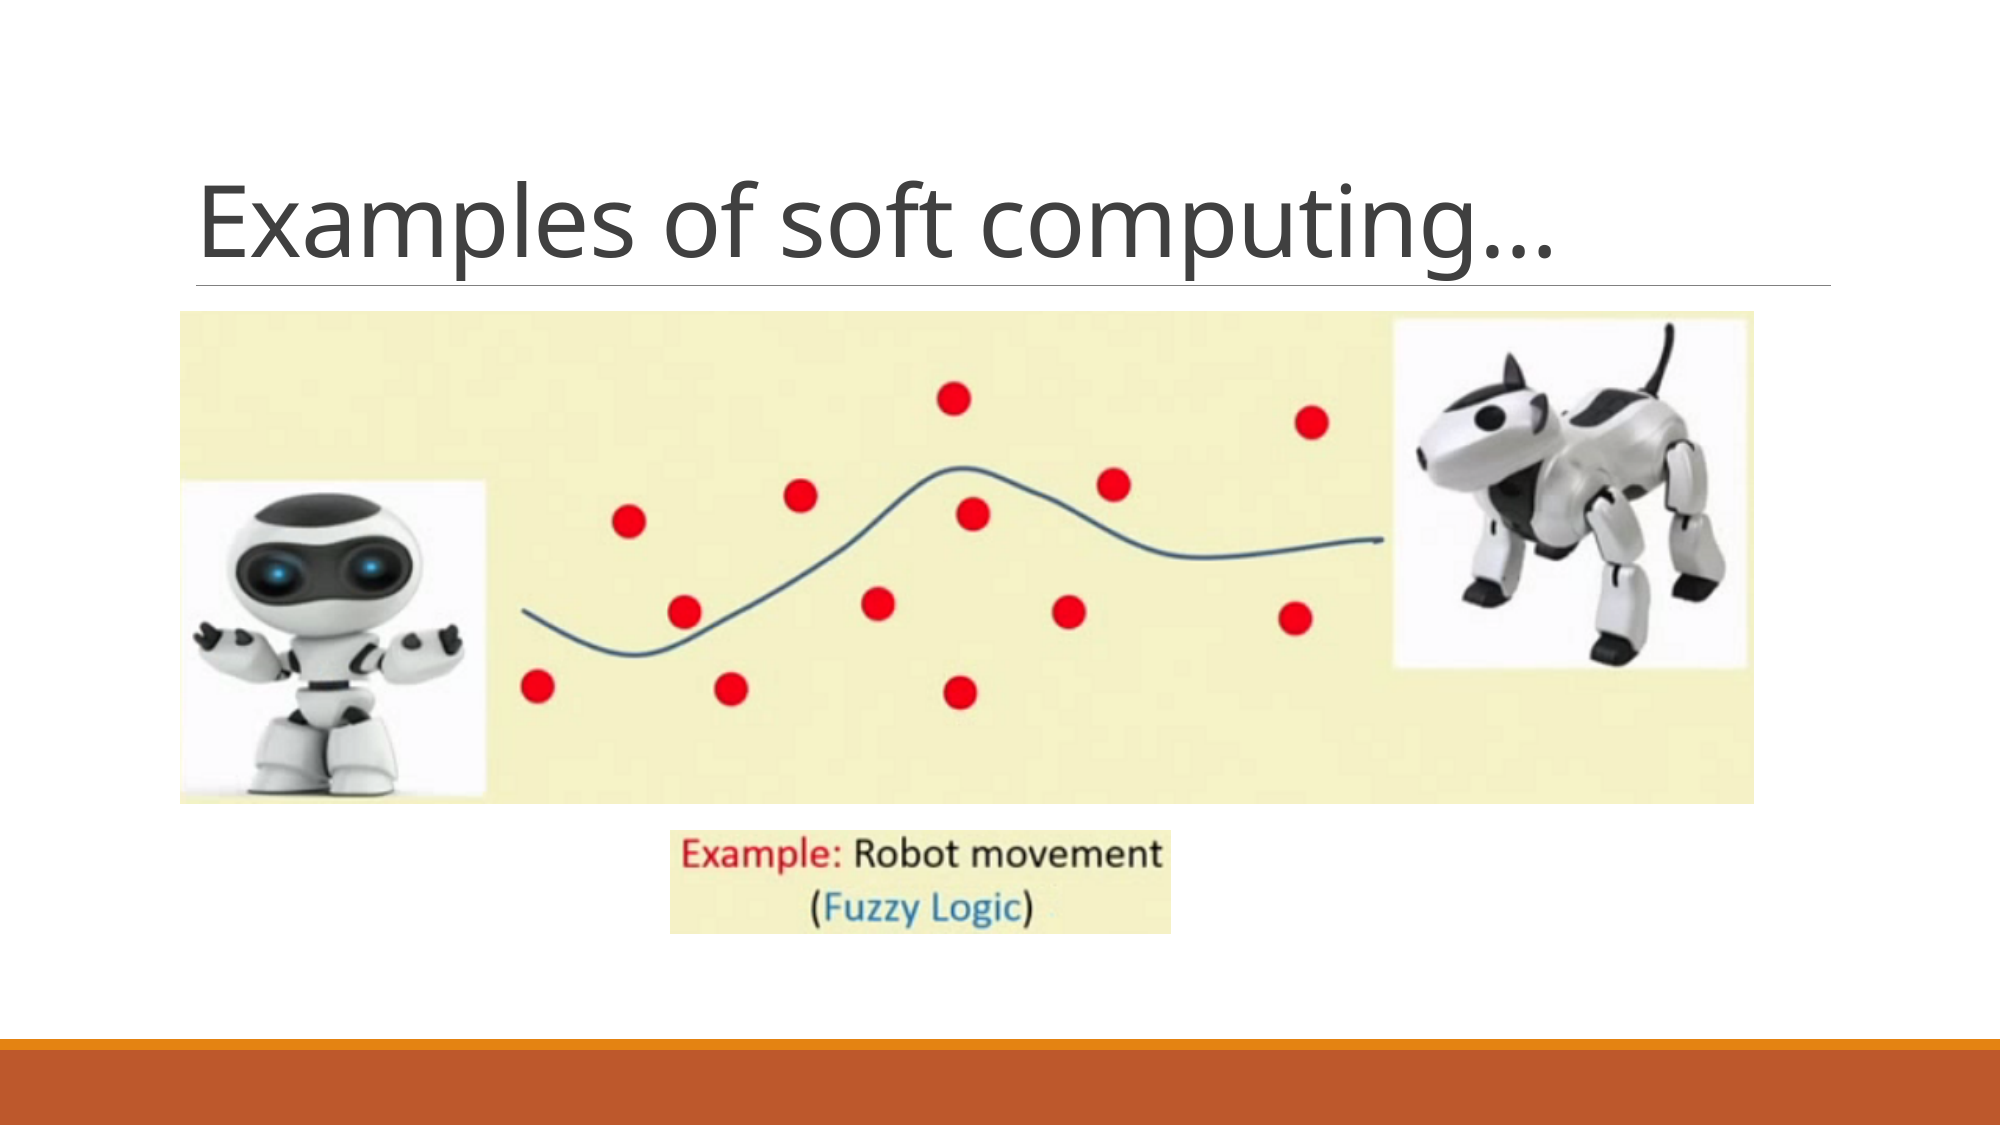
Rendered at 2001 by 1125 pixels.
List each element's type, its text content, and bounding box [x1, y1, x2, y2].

title Examples of soft computing… [180, 47, 1830, 285]
picture [669, 830, 1171, 935]
picture [179, 311, 1754, 805]
